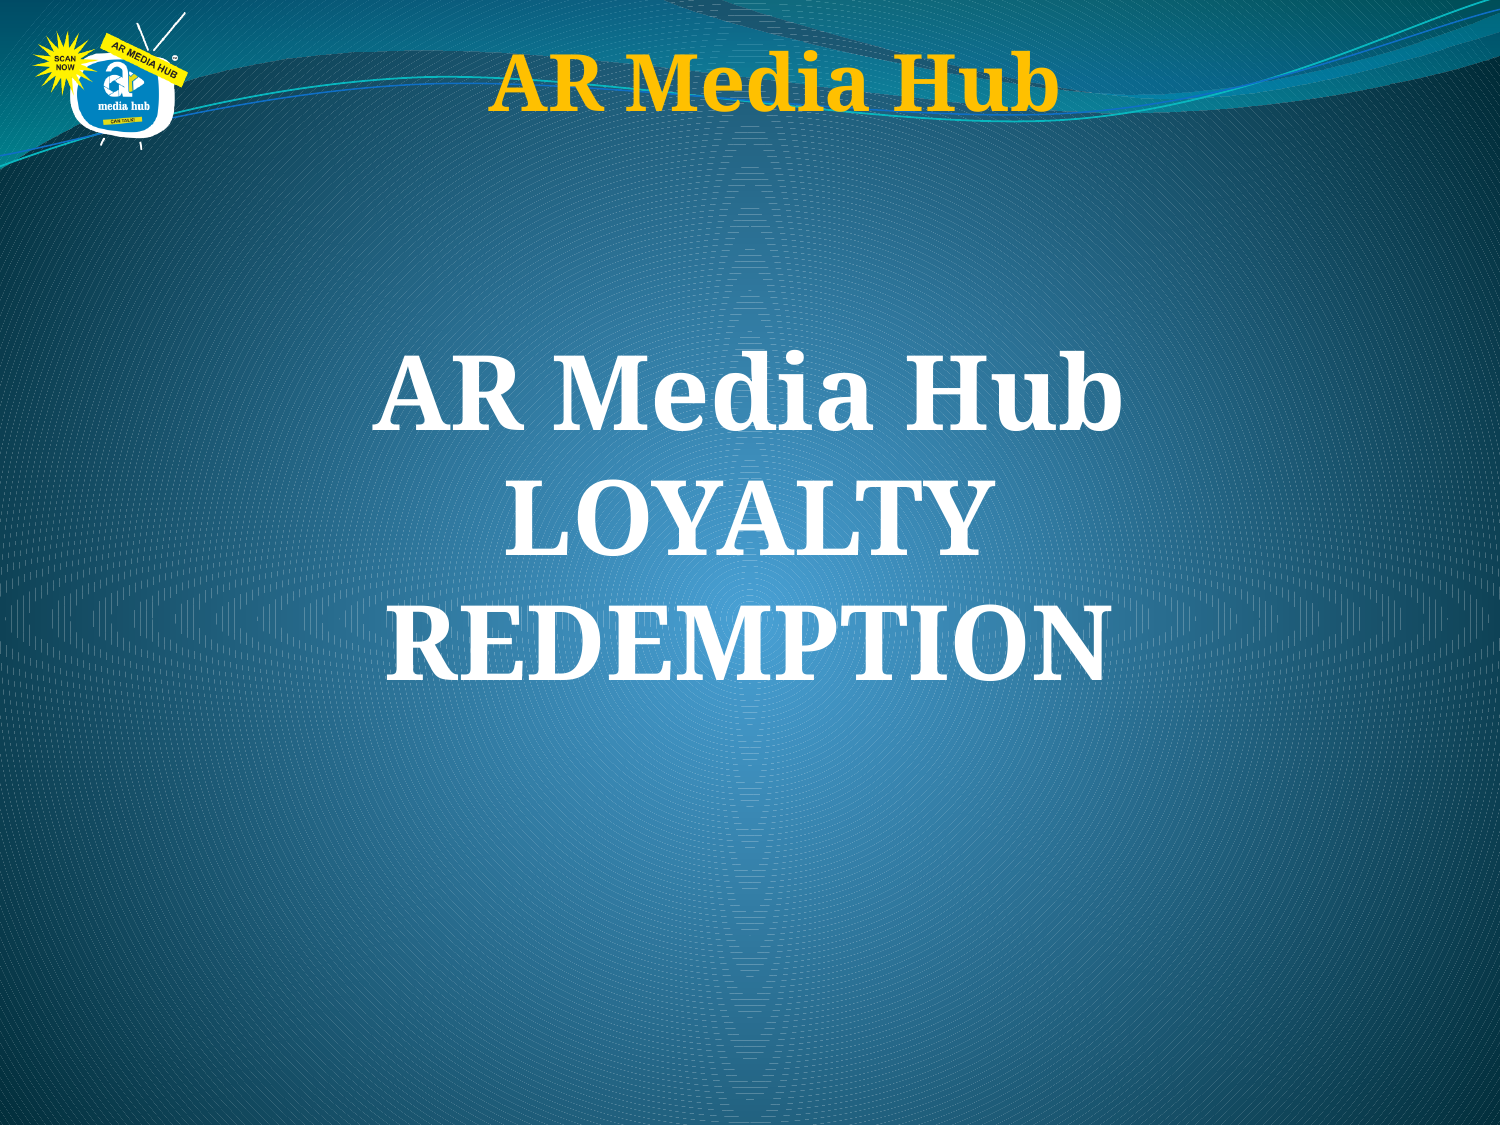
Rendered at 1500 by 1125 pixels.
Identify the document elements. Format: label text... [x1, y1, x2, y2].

text_box AR Media Hub [425, 24, 1127, 135]
picture [31, 34, 188, 151]
picture [159, 36, 166, 44]
text_box AR Media Hub LOYALTY REDEMPTION [187, 318, 1313, 709]
